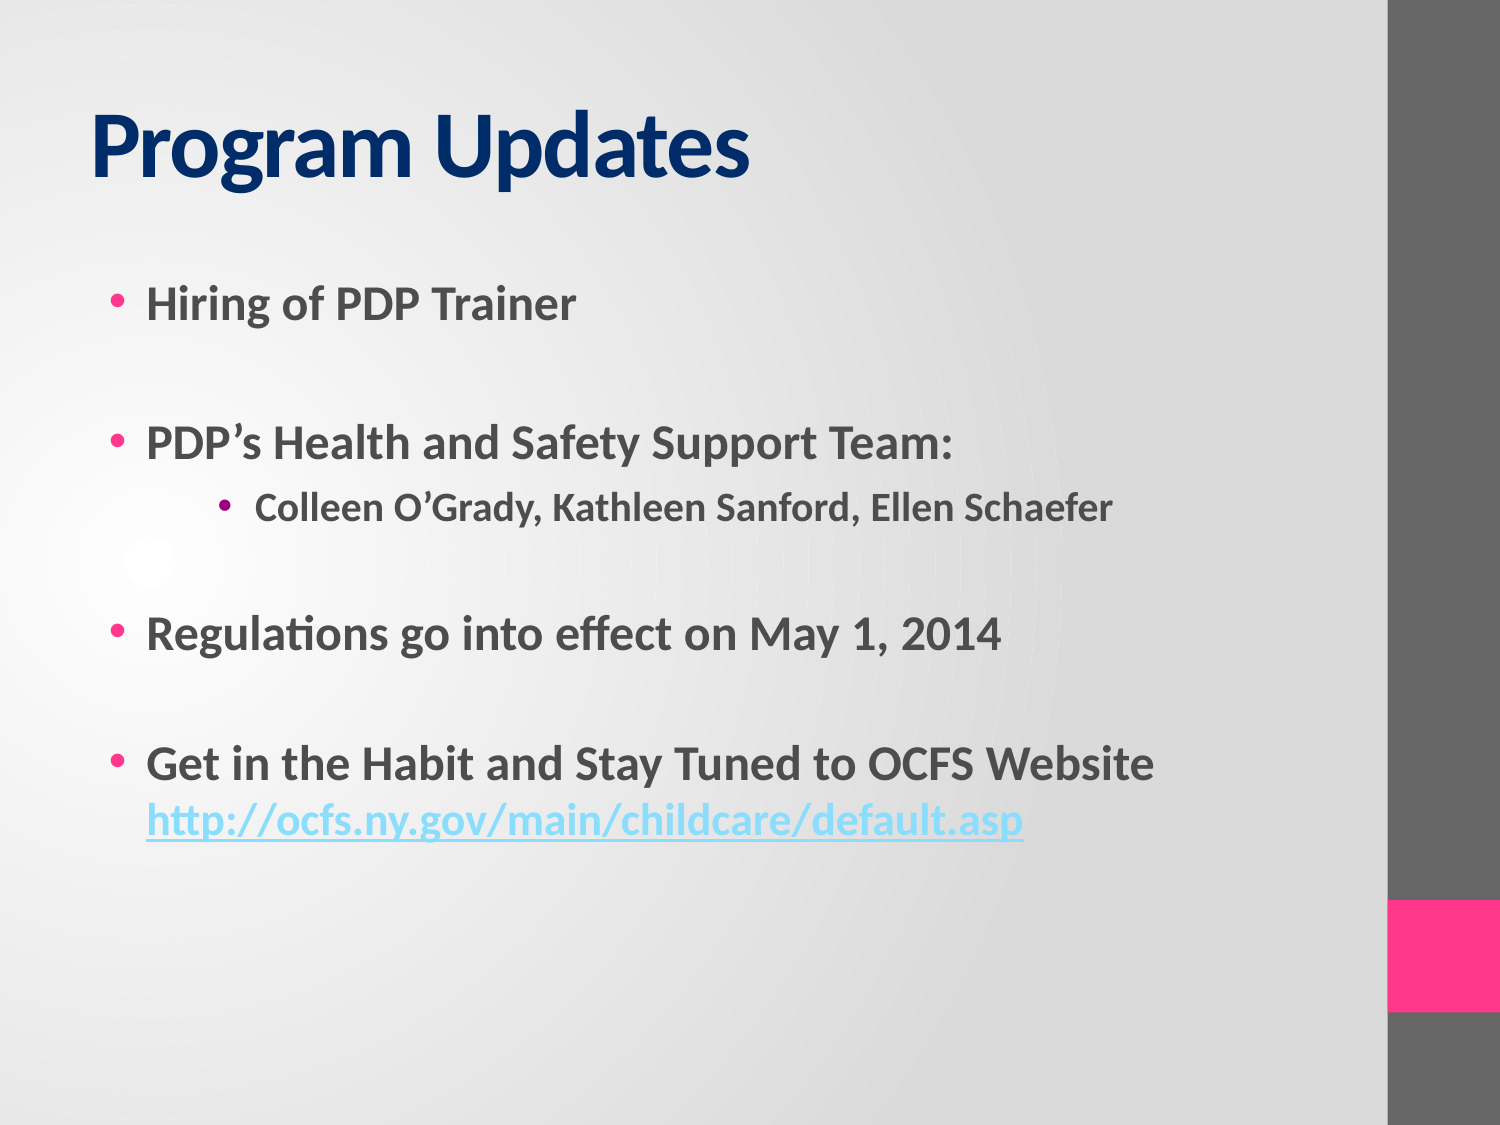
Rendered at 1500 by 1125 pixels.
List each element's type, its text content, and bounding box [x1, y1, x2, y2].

title Program Updates [75, 45, 1325, 233]
list Hiring of PDP Trainer PDP’s Health and Safety Support Team: Colleen O’Grady, Kathleen Sanford, Ellen Schaefer Regulations go into effect on May 1, 2014 Get in the Habit and Stay Tuned to OCFS Website http://ocfs.ny.gov/main/childcare/default.asp [75, 262, 1325, 1050]
